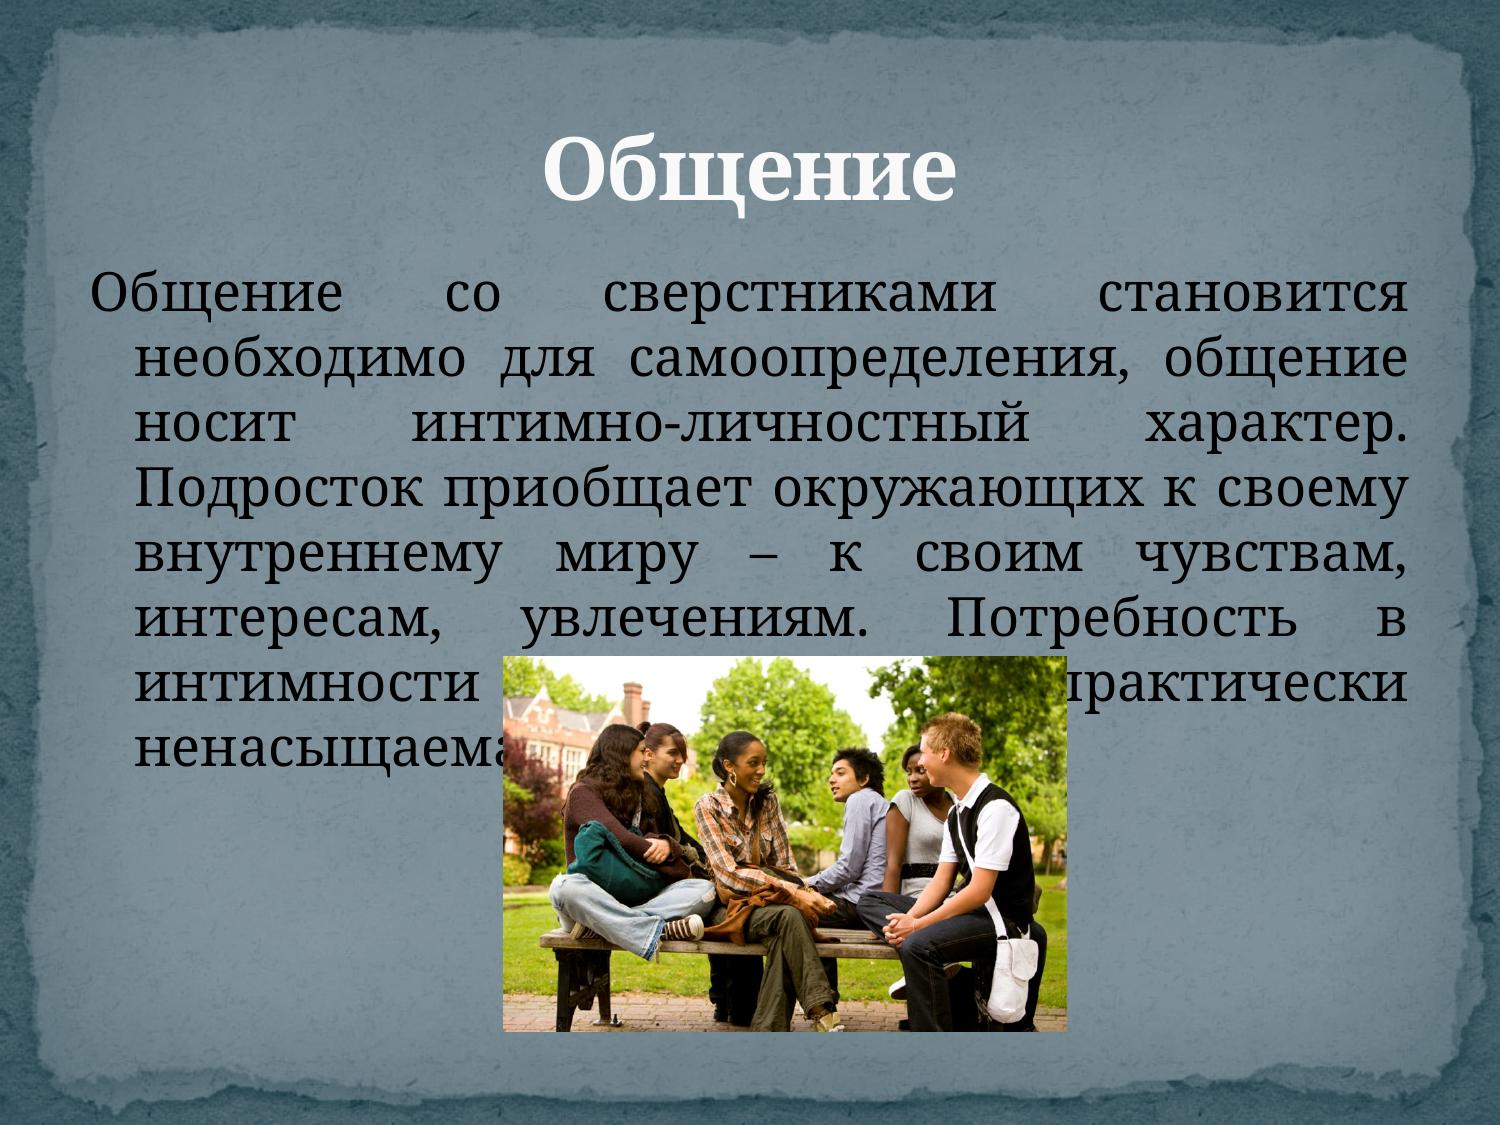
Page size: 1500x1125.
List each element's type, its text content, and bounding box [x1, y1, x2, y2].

list Общение со сверстниками становится необходимо для самоопределения, общение носит интимно-личностный характер. Подросток приобщает окружающих к своему внутреннему миру – к своим чувствам, интересам, увлечениям. Потребность в интимности в это время практически ненасыщаема. [75, 249, 1425, 1000]
title Общение [74, 24, 1425, 225]
picture [503, 656, 1067, 1032]
